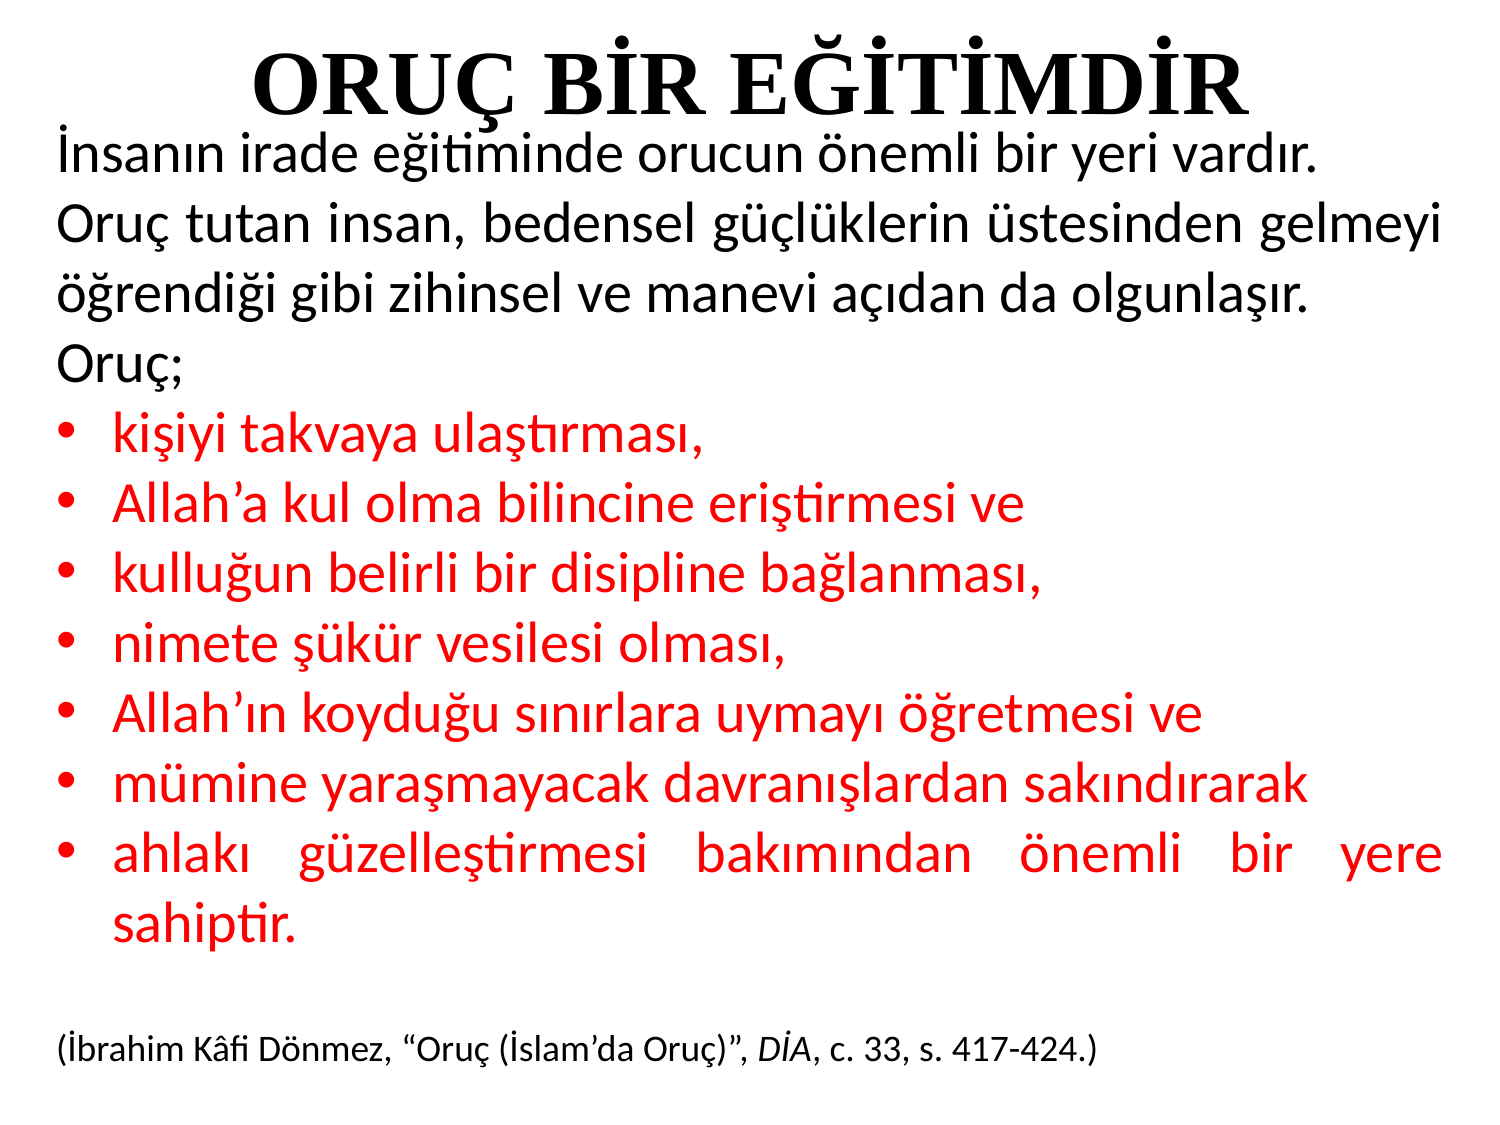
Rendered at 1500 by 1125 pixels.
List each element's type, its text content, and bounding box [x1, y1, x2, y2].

text_box İnsanın irade eğitiminde orucun önemli bir yeri vardır. Oruç tutan insan, bedensel güçlüklerin üstesinden gelmeyi öğrendiği gibi zihinsel ve manevi açıdan da olgunlaşır. Oruç; kişiyi takvaya ulaştırması, Allah’a kul olma bilincine eriştirmesi ve kulluğun belirli bir disipline bağlanması, nimete şükür vesilesi olması, Allah’ın koyduğu sınırlara uymayı öğretmesi ve mümine yaraşmayacak davranışlardan sakındırarak ahlakı güzelleştirmesi bakımından önemli bir yere sahiptir. (İbrahim Kâfi Dönmez, “Oruç (İslam’da Oruç)”, DİA, c. 33, s. 417-424.) [39, 151, 1461, 1072]
text_box ORUÇ BİR EĞİTİMDİR [0, 5, 1500, 151]
